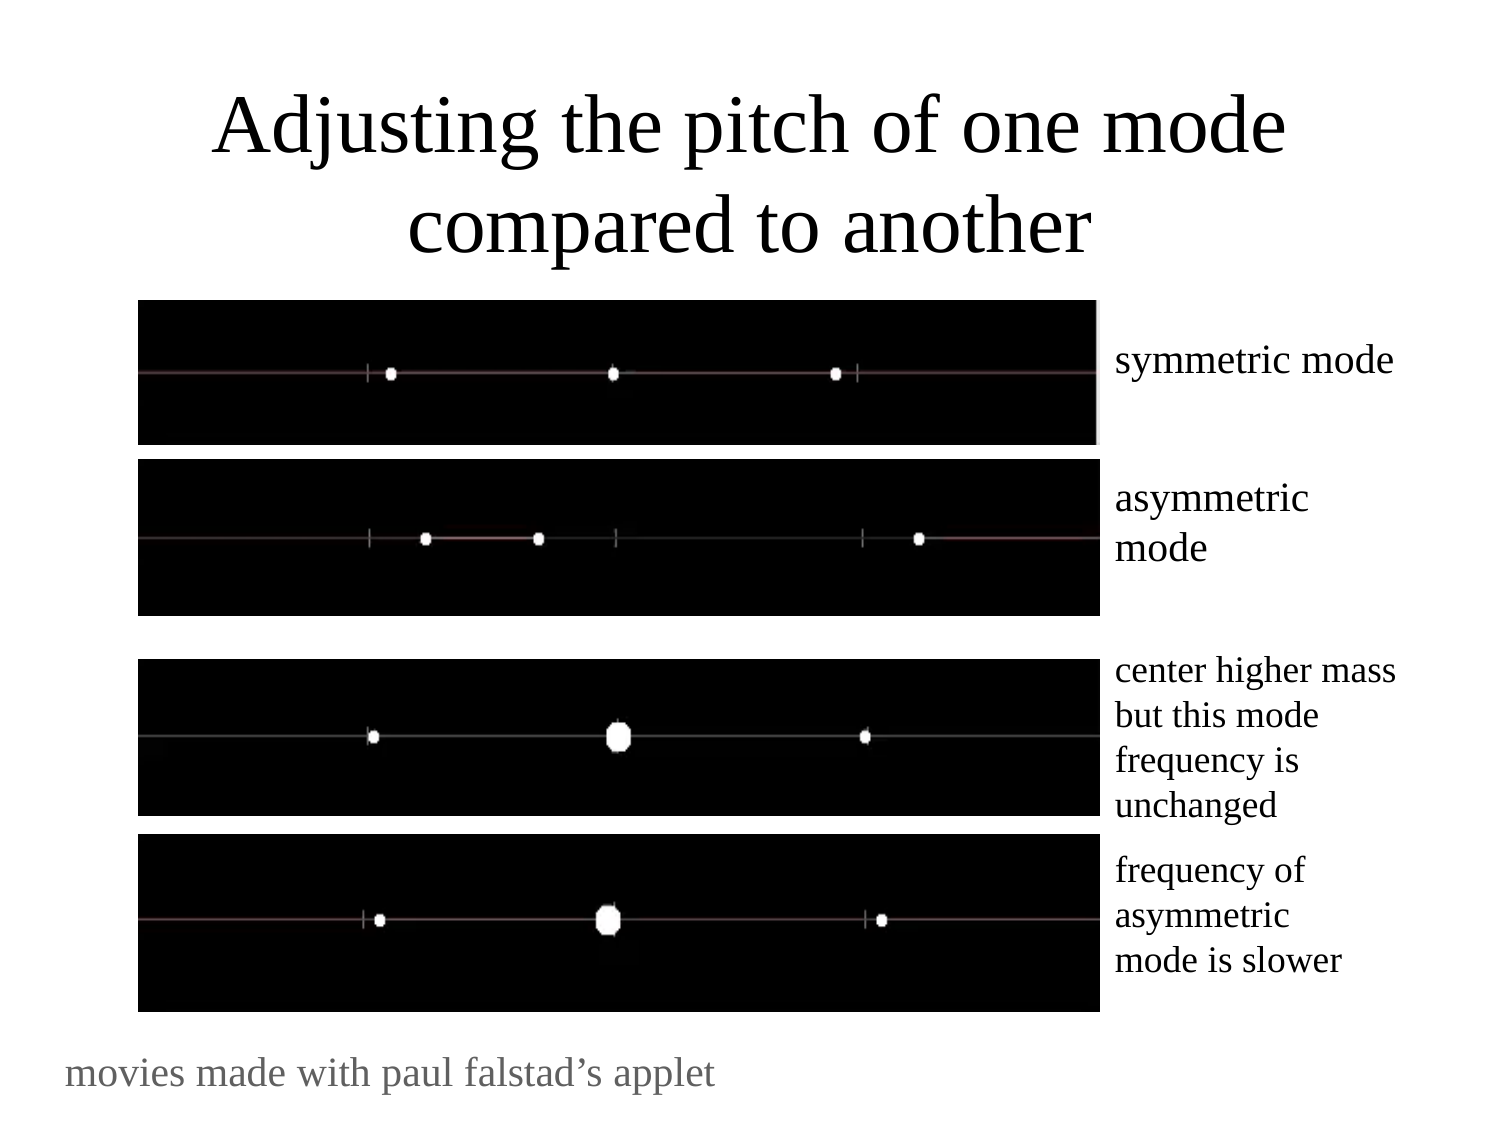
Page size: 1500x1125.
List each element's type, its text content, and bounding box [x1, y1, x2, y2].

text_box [137, 833, 1101, 1013]
text_box frequency of asymmetric mode is slower [1103, 837, 1363, 988]
text_box symmetric mode [1104, 324, 1463, 390]
text_box asymmetric mode [1103, 462, 1388, 578]
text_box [137, 658, 1101, 817]
text_box movies made with paul falstad’s applet [50, 1037, 1000, 1103]
title Adjusting the pitch of one mode compared to another [112, 74, 1388, 263]
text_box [137, 299, 1101, 447]
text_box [137, 458, 1101, 617]
text_box center higher mass but this mode frequency is unchanged [1100, 637, 1450, 833]
